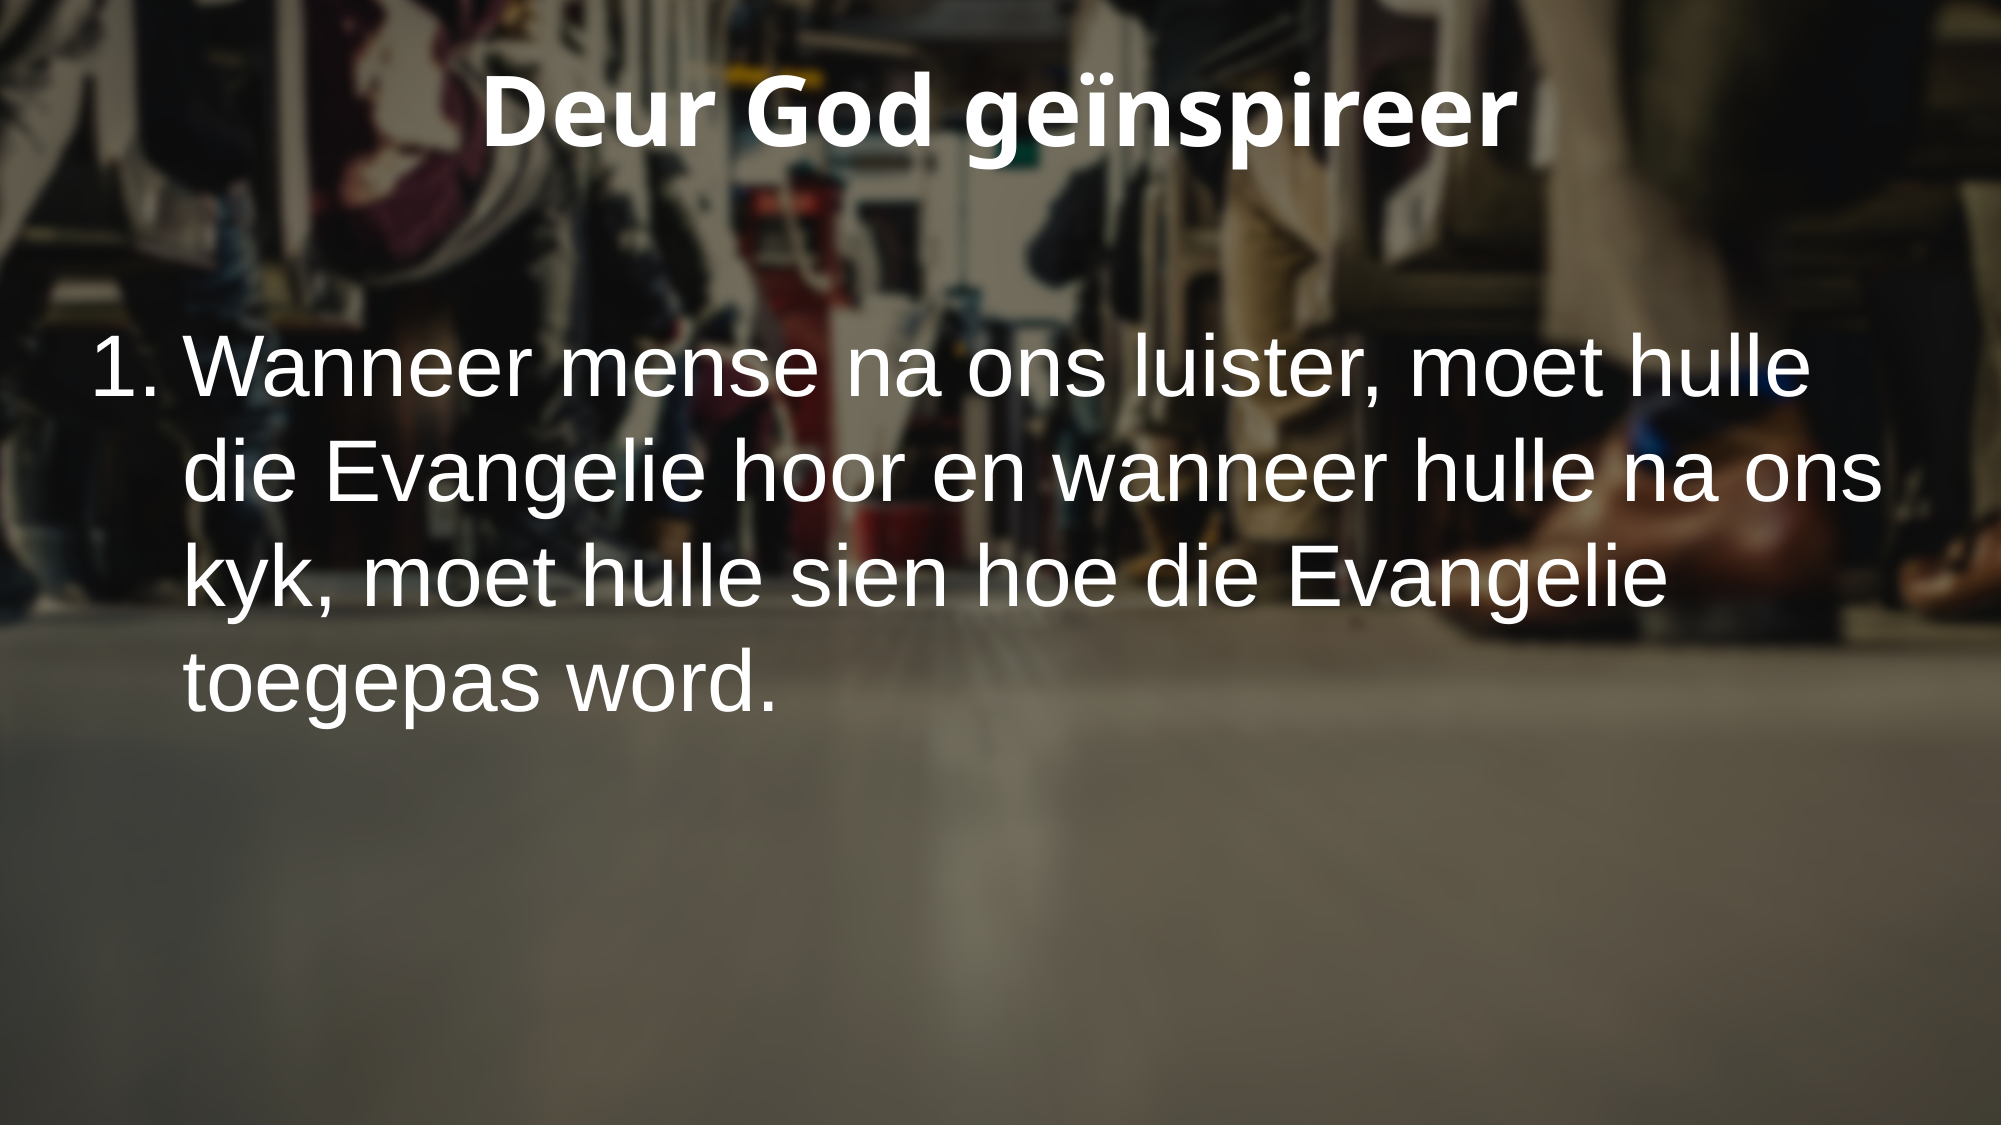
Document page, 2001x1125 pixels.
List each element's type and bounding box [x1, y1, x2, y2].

text_box [0, 0, 2000, 1125]
